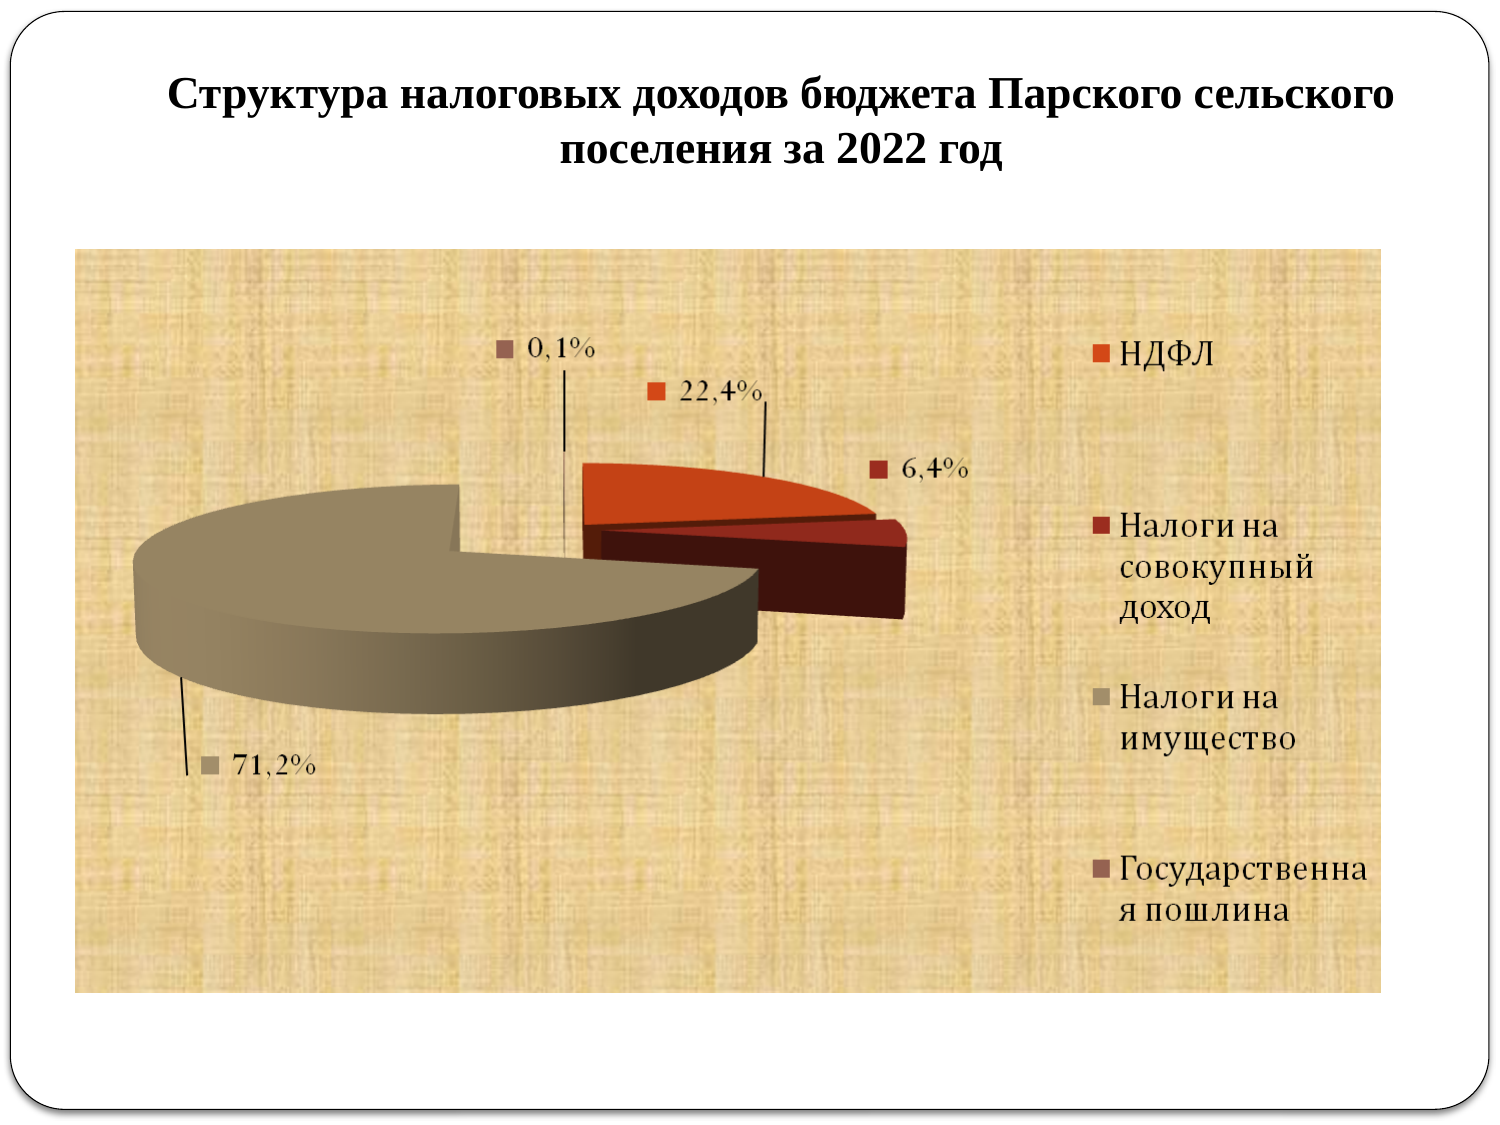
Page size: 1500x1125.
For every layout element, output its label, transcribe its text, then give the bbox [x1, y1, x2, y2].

title Структура налоговых доходов бюджета Парского сельского поселения за 2022 год [62, 0, 1500, 188]
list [74, 249, 1381, 993]
